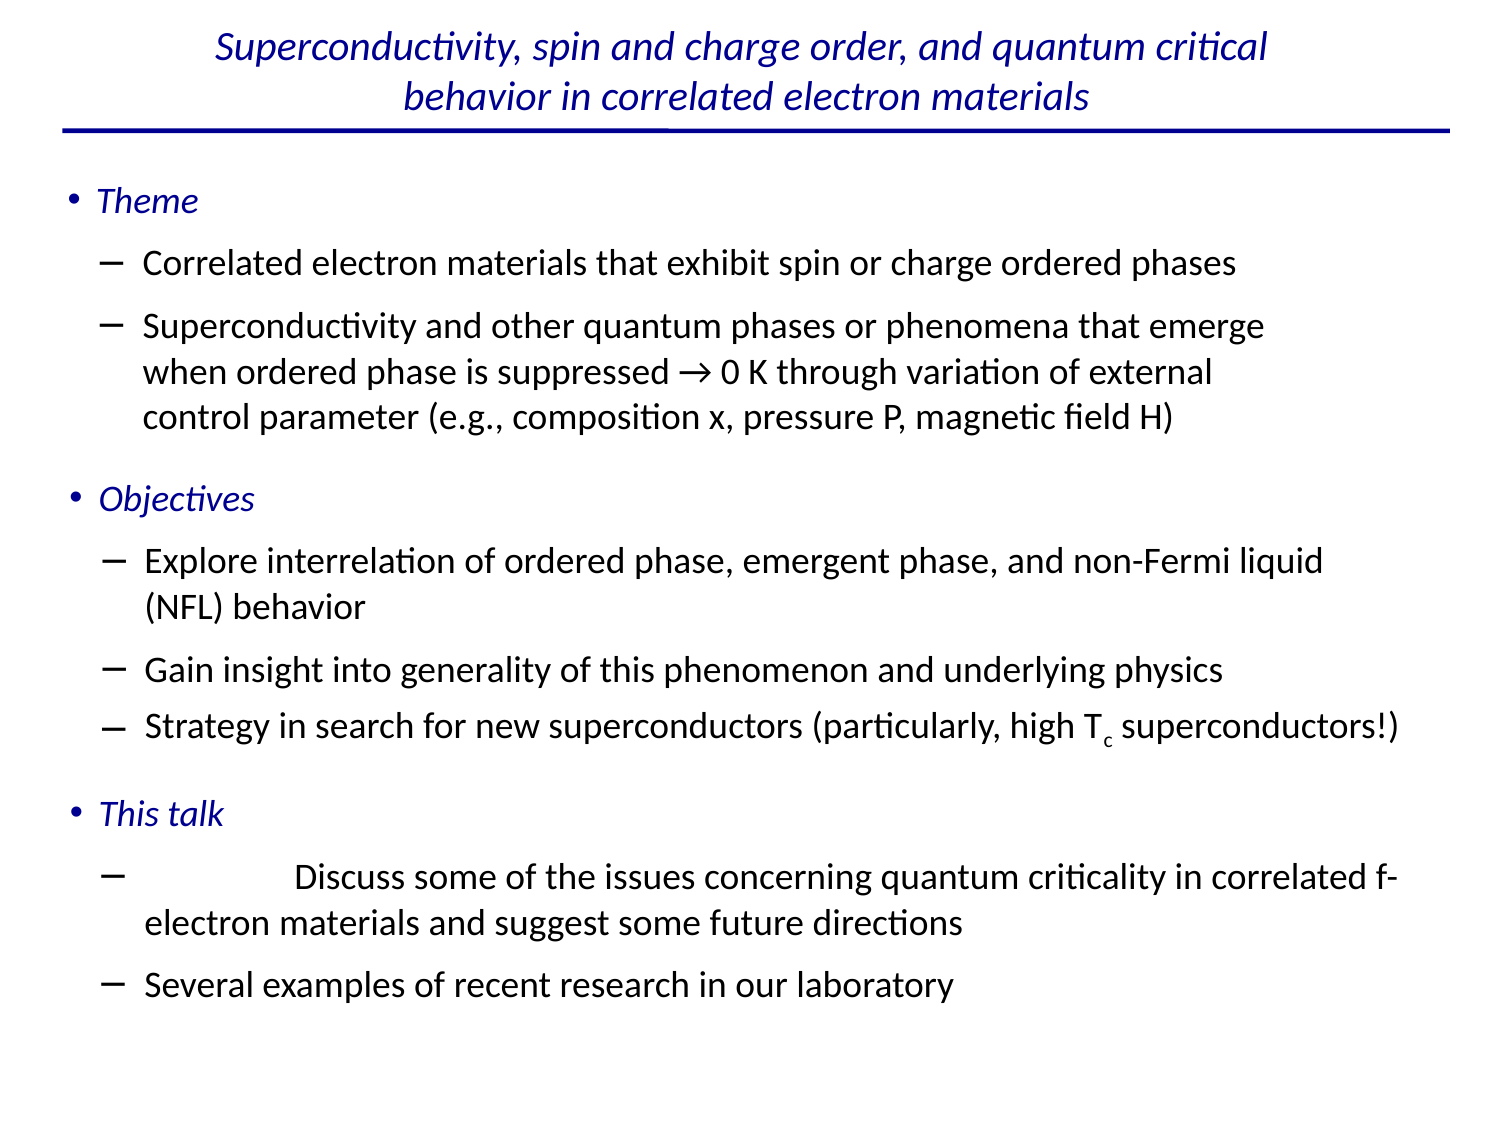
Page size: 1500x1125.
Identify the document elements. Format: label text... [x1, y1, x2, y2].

text_box Superconductivity, spin and charge order, and quantum critical behavior in correlated electron materials [94, 11, 1399, 127]
text_box Objectives Explore interrelation of ordered phase, emergent phase, and non-Fermi liquid (NFL) behavior Gain insight into generality of this phenomenon and underlying physics Strategy in search for new superconductors (particularly, high Tc superconductors!) [54, 465, 1424, 760]
text_box Theme Correlated electron materials that exhibit spin or charge ordered phases Superconductivity and other quantum phases or phenomena that emerge when ordered phase is suppressed → 0 K through variation of external control parameter (e.g., composition x, pressure P, magnetic field H) [52, 167, 1290, 445]
text_box This talk Discuss some of the issues concerning quantum criticality in correlated f-electron materials and suggest some future directions Several examples of recent research in our laboratory [55, 781, 1418, 1013]
